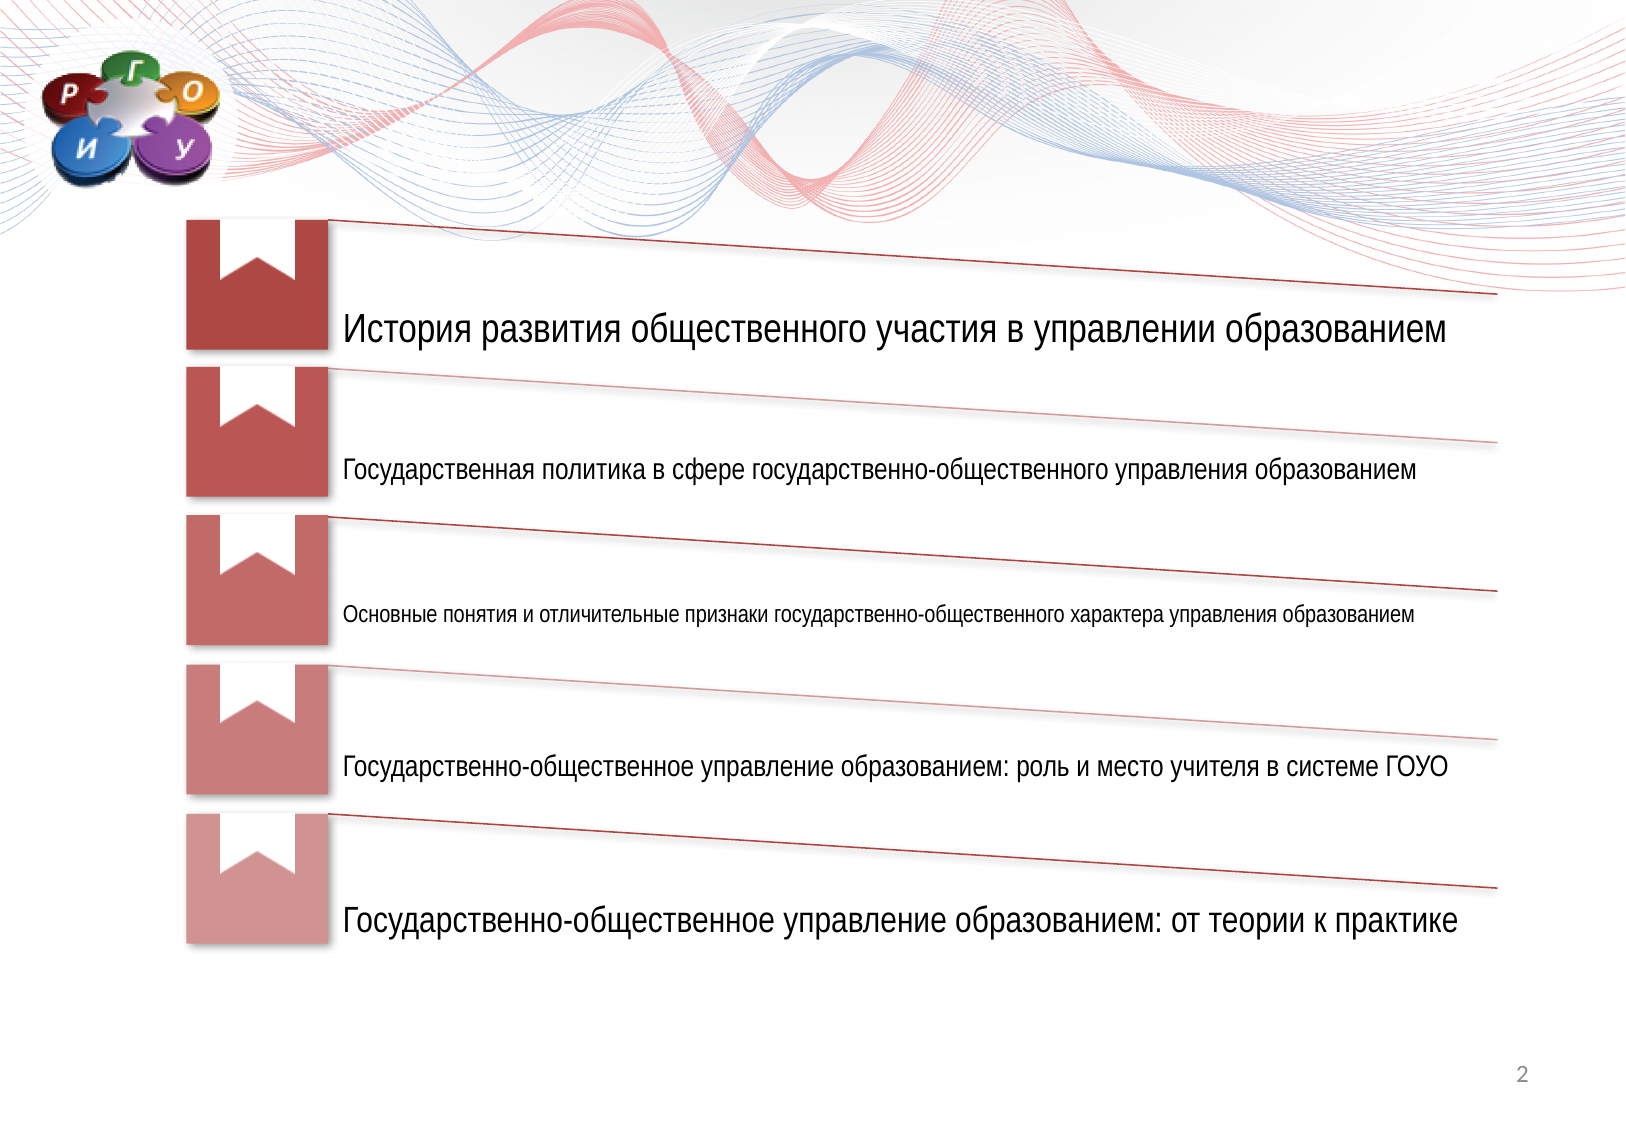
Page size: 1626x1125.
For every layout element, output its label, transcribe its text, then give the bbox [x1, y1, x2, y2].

slide_number 2 [1164, 1042, 1544, 1103]
text_box [184, 662, 322, 797]
text_box [184, 218, 328, 352]
text_box [184, 365, 322, 499]
text_box [184, 513, 322, 647]
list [327, 219, 1498, 963]
picture [0, 0, 1626, 1125]
text_box [184, 812, 322, 946]
